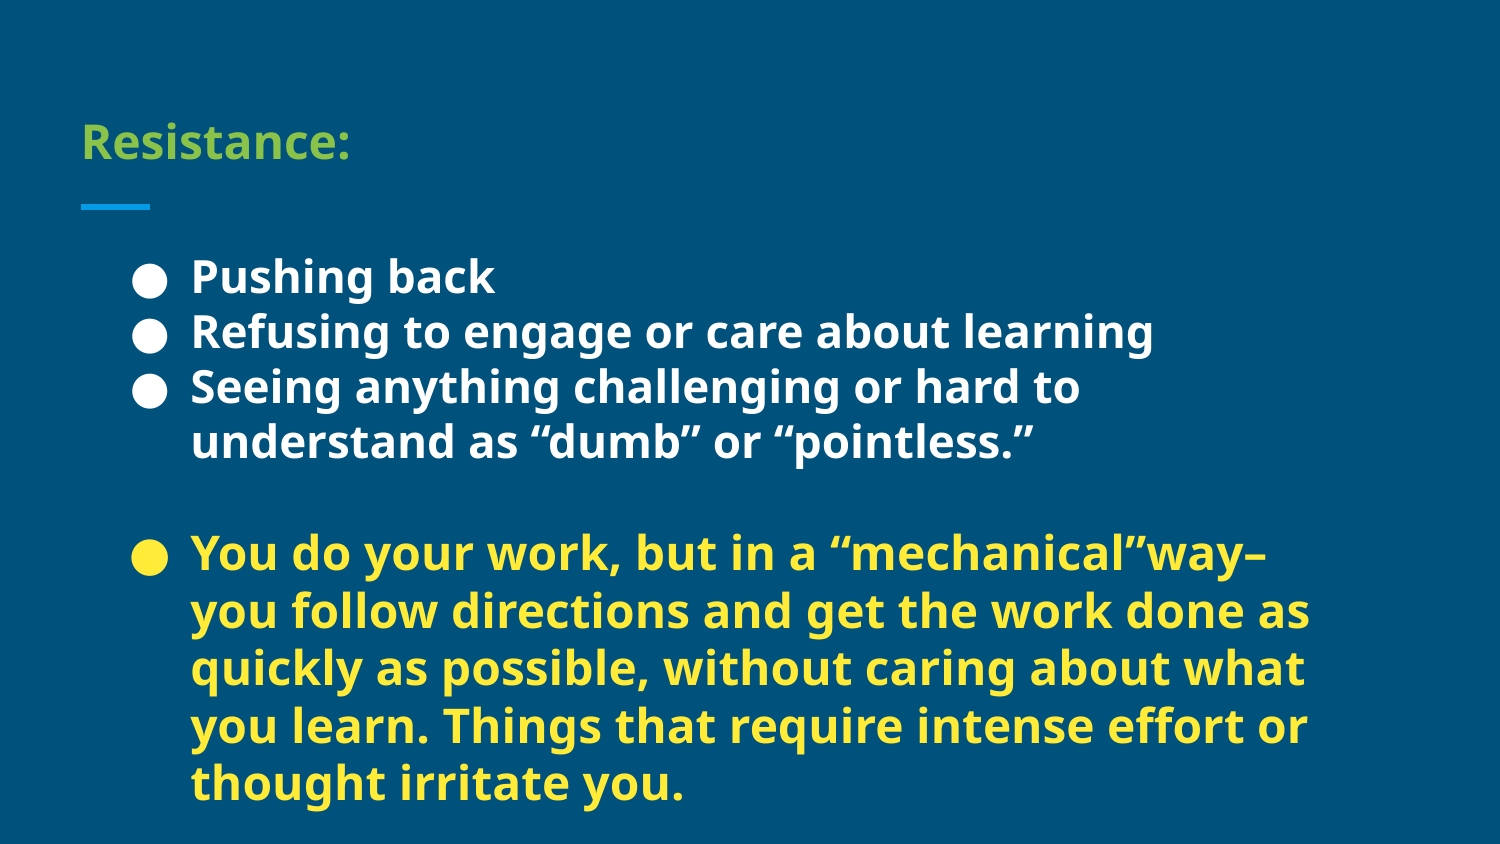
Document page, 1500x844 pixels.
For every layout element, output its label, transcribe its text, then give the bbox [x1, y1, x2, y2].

picture [221, 544, 245, 570]
picture [804, 659, 827, 685]
picture [1066, 602, 1081, 627]
picture [338, 764, 361, 799]
picture [389, 717, 412, 742]
picture [639, 602, 662, 627]
picture [454, 592, 477, 628]
picture [698, 539, 715, 570]
picture [866, 597, 883, 628]
picture [896, 428, 912, 458]
picture [553, 659, 559, 684]
picture [251, 544, 274, 570]
picture [337, 717, 359, 743]
picture [736, 602, 759, 627]
picture [326, 649, 332, 684]
picture [1260, 602, 1282, 628]
picture [682, 426, 689, 436]
picture [473, 769, 490, 800]
picture [296, 649, 319, 684]
picture [1217, 544, 1242, 581]
picture [868, 659, 887, 685]
picture [504, 659, 522, 685]
picture [486, 602, 492, 627]
picture [192, 536, 219, 569]
picture [1069, 717, 1092, 743]
picture [733, 717, 749, 742]
picture [930, 433, 952, 458]
picture [899, 597, 916, 628]
picture [457, 544, 473, 569]
picture [256, 659, 262, 684]
picture [495, 774, 517, 800]
picture [401, 433, 423, 457]
picture [980, 433, 998, 458]
picture [608, 602, 632, 628]
picture [669, 717, 692, 743]
picture [775, 426, 782, 436]
picture [215, 764, 238, 799]
picture [923, 592, 946, 627]
picture [309, 717, 331, 743]
picture [548, 602, 567, 628]
picture [705, 602, 727, 628]
picture [812, 717, 835, 743]
picture [1137, 707, 1173, 742]
picture [613, 774, 637, 800]
picture [471, 433, 492, 458]
picture [378, 659, 400, 685]
picture [720, 654, 737, 685]
picture [664, 659, 702, 684]
picture [372, 433, 393, 458]
picture [1045, 717, 1064, 743]
picture [749, 544, 772, 569]
picture [191, 717, 216, 754]
picture [669, 544, 692, 570]
picture [245, 774, 269, 800]
picture [571, 597, 588, 628]
picture [1015, 717, 1038, 742]
picture [781, 717, 804, 754]
picture [1226, 712, 1243, 743]
picture [734, 544, 740, 569]
picture [958, 433, 975, 458]
picture [551, 717, 574, 754]
picture [294, 534, 317, 570]
picture [611, 433, 648, 457]
picture [1063, 649, 1086, 685]
picture [1015, 544, 1038, 569]
picture [989, 659, 1013, 696]
picture [1087, 592, 1110, 627]
picture [394, 544, 418, 570]
picture [485, 592, 492, 598]
picture [312, 602, 336, 628]
picture [220, 602, 244, 628]
picture [842, 536, 850, 547]
picture [520, 602, 542, 628]
picture [1127, 536, 1134, 547]
picture [786, 426, 793, 436]
picture [640, 707, 663, 742]
picture [225, 659, 248, 685]
picture [944, 649, 951, 655]
picture [521, 717, 544, 742]
picture [616, 712, 633, 743]
picture [330, 433, 347, 458]
picture [1025, 426, 1032, 436]
picture [498, 433, 516, 458]
picture [1092, 659, 1116, 685]
picture [1115, 534, 1121, 569]
picture [1015, 426, 1022, 436]
picture [900, 544, 923, 570]
picture [859, 717, 875, 742]
picture [594, 592, 601, 598]
picture [251, 717, 274, 743]
picture [425, 544, 448, 570]
picture [639, 680, 646, 691]
picture [1291, 717, 1307, 742]
picture [1184, 659, 1223, 684]
picture [745, 433, 760, 457]
picture [692, 426, 699, 436]
picture [923, 659, 939, 684]
picture [753, 717, 775, 743]
picture [1289, 602, 1308, 628]
picture [506, 717, 512, 742]
picture [251, 602, 274, 628]
picture [224, 433, 246, 457]
list Pushing back Refusing to engage or care about learning Seeing anything challenging or hard to understand as “dumb” or “pointless.” You do your work, but in a “mechanical”way–you follow directions and get the work done as quickly as possible, without caring about what you learn. Things that require intense effort or thought irritate you. [100, 233, 1362, 422]
picture [500, 602, 516, 627]
title Resistance: [65, 96, 654, 185]
picture [584, 774, 609, 811]
picture [1032, 659, 1054, 685]
picture [253, 424, 275, 458]
picture [292, 592, 310, 627]
picture [344, 592, 350, 627]
picture [791, 544, 813, 570]
picture [307, 774, 330, 811]
picture [1175, 717, 1199, 743]
picture [568, 649, 591, 685]
picture [581, 433, 603, 458]
picture [1286, 654, 1303, 685]
picture [337, 659, 362, 696]
picture [992, 602, 1030, 627]
picture [1084, 544, 1106, 570]
picture [192, 769, 209, 800]
picture [639, 534, 662, 570]
picture [276, 774, 299, 800]
picture [545, 774, 568, 800]
picture [959, 659, 982, 684]
picture [797, 433, 819, 468]
picture [935, 717, 958, 742]
picture [743, 649, 766, 684]
picture [220, 717, 244, 743]
picture [403, 774, 409, 799]
picture [532, 426, 539, 436]
picture [325, 544, 349, 570]
picture [1190, 602, 1213, 627]
picture [878, 717, 901, 743]
picture [1206, 717, 1222, 742]
picture [766, 592, 789, 628]
picture [920, 717, 926, 742]
picture [372, 602, 396, 628]
picture [282, 433, 304, 458]
picture [1123, 659, 1146, 685]
picture [986, 717, 1009, 743]
picture [583, 534, 606, 569]
picture [918, 424, 924, 457]
picture [697, 712, 714, 743]
picture [527, 659, 546, 685]
picture [1046, 544, 1052, 569]
picture [270, 659, 289, 685]
picture [854, 433, 860, 457]
picture [439, 774, 455, 799]
picture [367, 717, 383, 742]
picture [1148, 544, 1186, 569]
picture [194, 433, 216, 458]
picture [358, 592, 364, 627]
picture [420, 736, 427, 743]
picture [1137, 536, 1145, 547]
picture [644, 774, 667, 800]
picture [407, 659, 426, 685]
picture [581, 717, 600, 743]
picture [365, 544, 390, 581]
picture [445, 659, 468, 696]
picture [773, 659, 797, 685]
picture [562, 544, 577, 569]
picture [530, 544, 554, 570]
picture [715, 433, 738, 458]
picture [399, 602, 437, 627]
picture [418, 774, 434, 799]
picture [833, 654, 850, 685]
picture [611, 565, 618, 576]
picture [611, 659, 634, 685]
picture [295, 707, 301, 742]
picture [474, 707, 497, 742]
picture [892, 659, 914, 685]
picture [542, 426, 549, 436]
picture [809, 602, 832, 639]
picture [656, 424, 678, 458]
picture [954, 534, 977, 569]
picture [1110, 717, 1133, 743]
picture [1258, 659, 1280, 685]
picture [191, 602, 216, 639]
picture [824, 433, 847, 458]
picture [953, 602, 975, 628]
picture [444, 709, 469, 742]
picture [1220, 602, 1242, 628]
picture [1246, 555, 1265, 559]
picture [1060, 544, 1079, 570]
picture [1158, 602, 1182, 628]
picture [551, 424, 573, 458]
picture [854, 544, 893, 569]
picture [669, 602, 688, 628]
picture [1190, 544, 1212, 570]
picture [839, 602, 862, 628]
picture [1152, 654, 1169, 685]
picture [945, 659, 951, 684]
picture [844, 717, 850, 742]
picture [595, 602, 601, 627]
picture [674, 793, 681, 800]
picture [928, 544, 947, 570]
picture [461, 774, 467, 799]
picture [488, 544, 526, 569]
picture [351, 428, 367, 458]
picture [832, 536, 839, 547]
picture [523, 769, 540, 800]
picture [598, 649, 604, 684]
picture [708, 659, 714, 684]
picture [868, 433, 890, 457]
picture [1260, 717, 1284, 743]
picture [1128, 592, 1151, 628]
picture [310, 433, 325, 457]
picture [964, 712, 981, 743]
picture [984, 544, 1006, 570]
picture [1034, 602, 1058, 628]
picture [1228, 649, 1251, 684]
picture [474, 659, 498, 685]
picture [193, 659, 216, 696]
picture [367, 769, 384, 800]
picture [430, 424, 452, 458]
